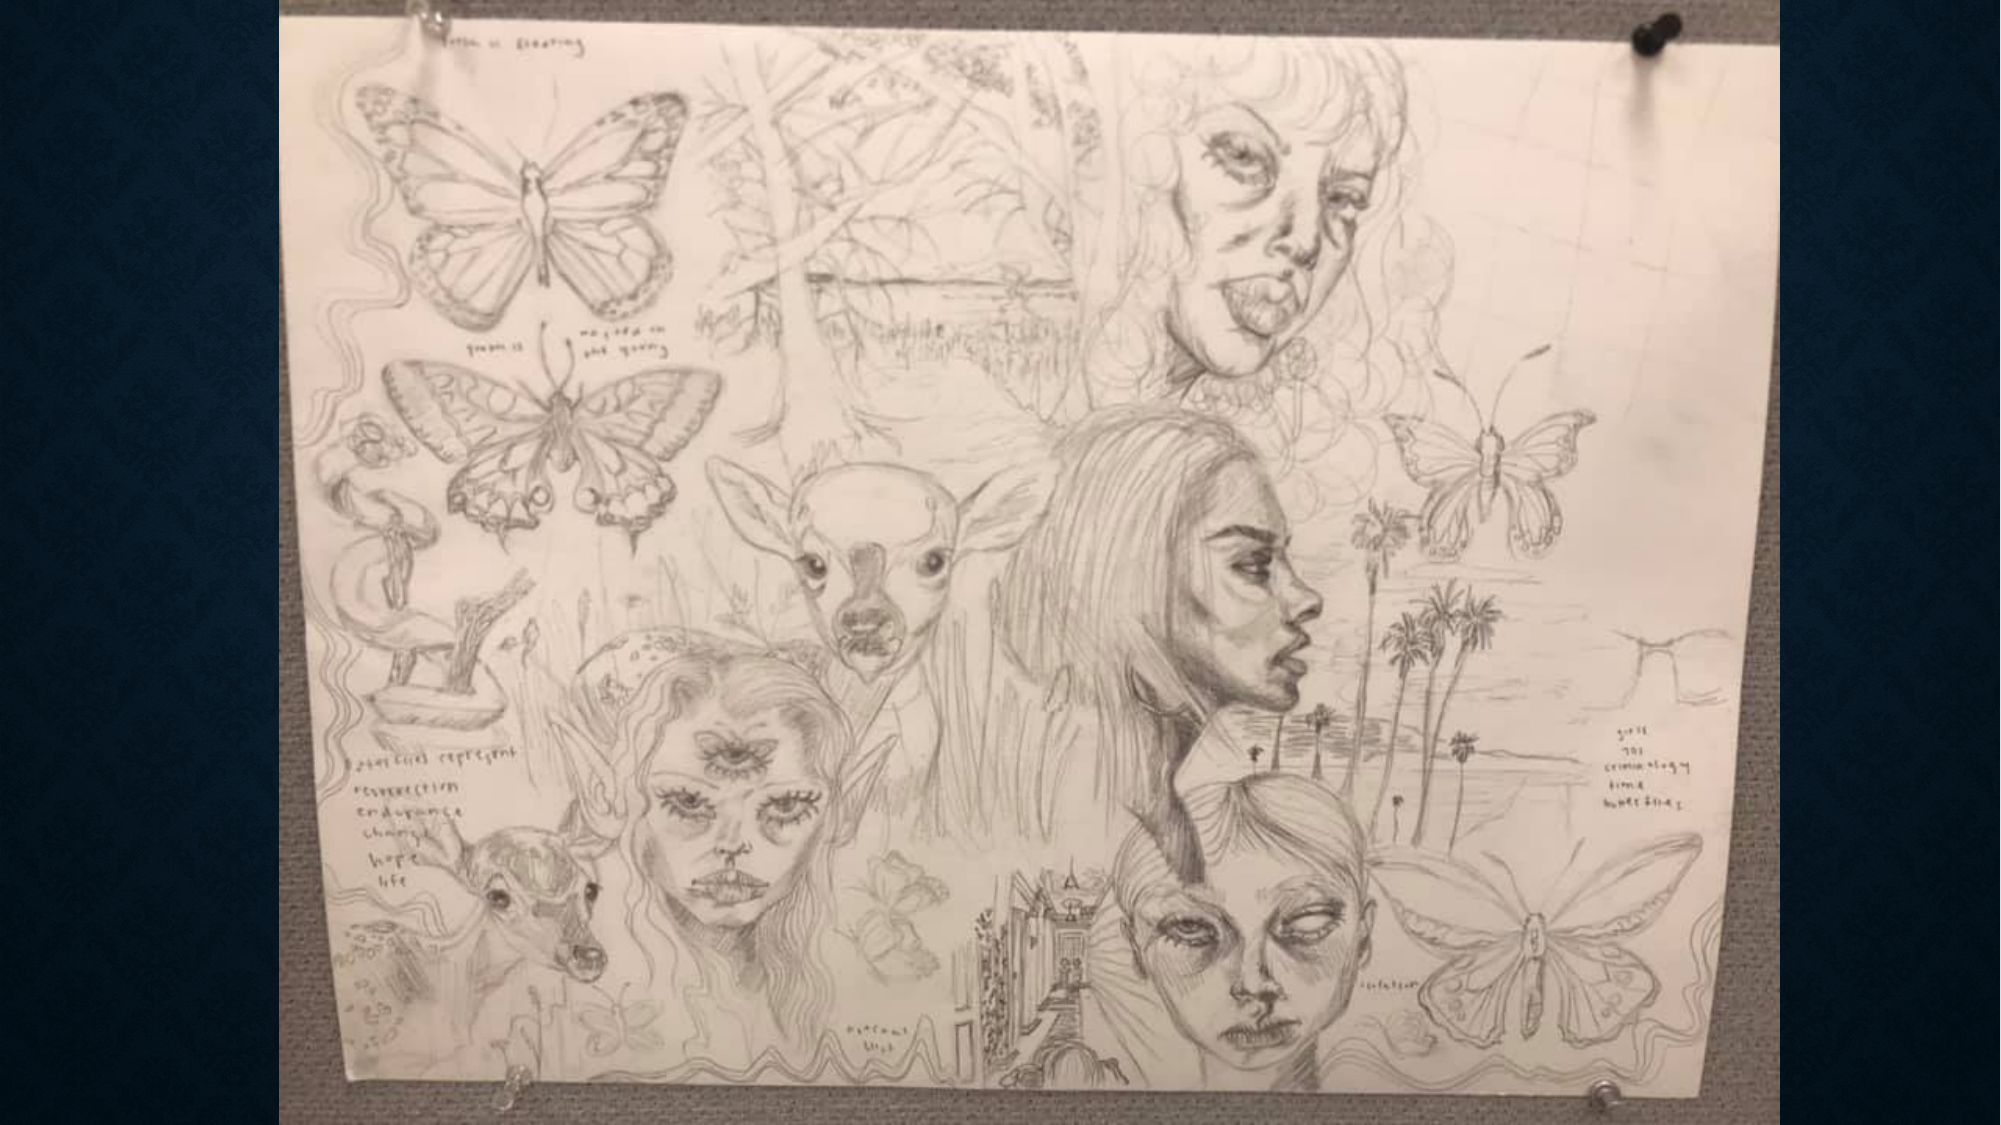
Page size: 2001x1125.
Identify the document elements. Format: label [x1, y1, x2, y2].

picture [279, 0, 1781, 1125]
